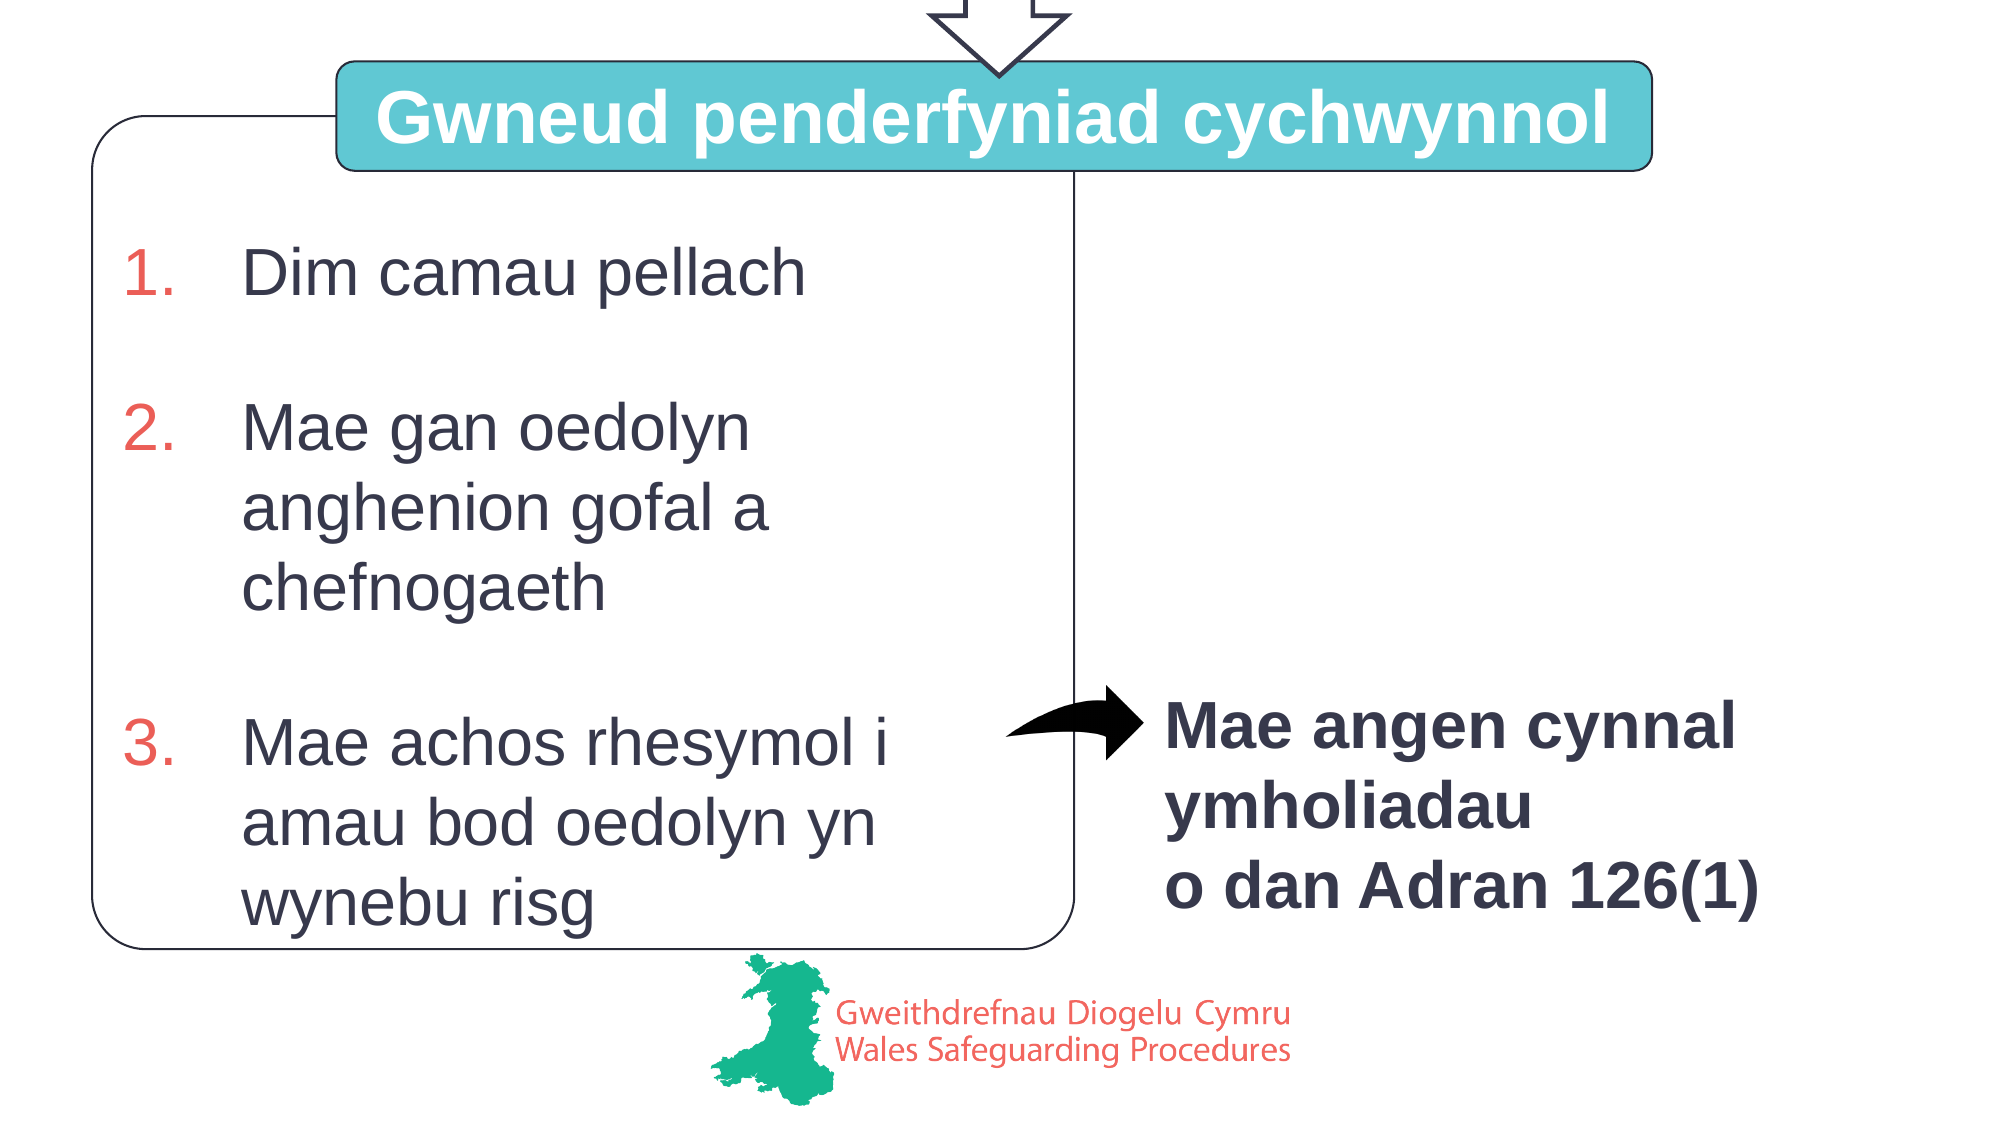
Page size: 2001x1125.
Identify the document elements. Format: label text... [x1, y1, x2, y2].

text_box Dim camau pellach Mae gan oedolyn anghenion gofal a chefnogaeth Mae achos rhesymol i amau bod oedolyn yn wynebu risg [91, 115, 1076, 951]
picture [999, 647, 1150, 798]
text_box Gwneud penderfyniad cychwynnol [335, 60, 1654, 172]
text_box Mae angen cynnal ymholiadau o dan Adran 126(1) [1149, 674, 1914, 930]
picture [710, 953, 1290, 1106]
text_box [929, 0, 1070, 78]
